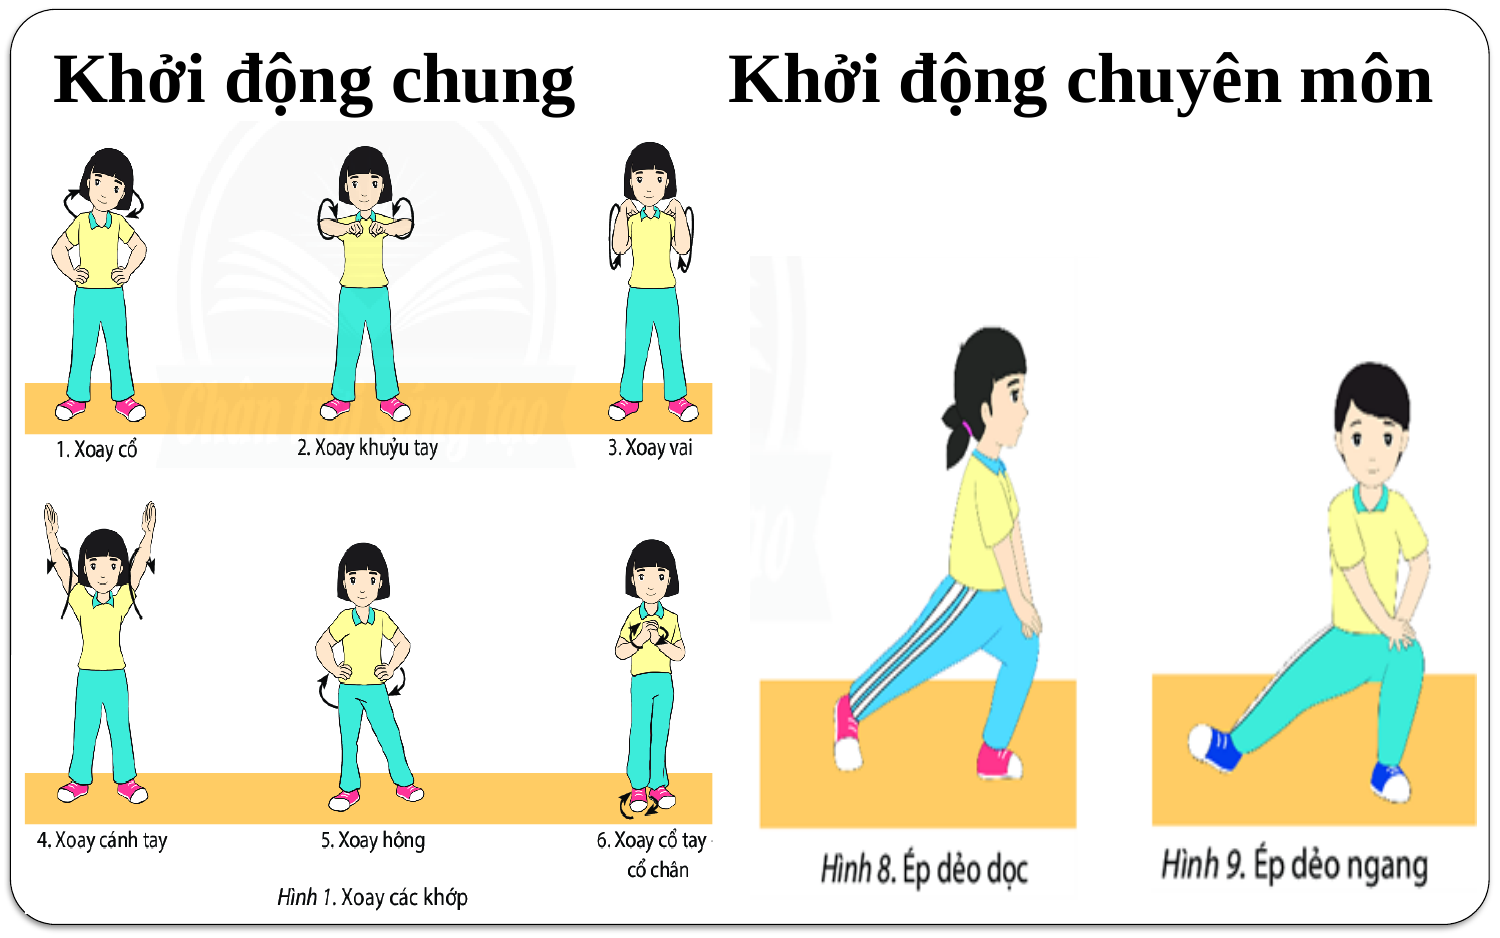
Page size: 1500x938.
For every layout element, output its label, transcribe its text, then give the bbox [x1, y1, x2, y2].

picture [24, 121, 713, 914]
picture [749, 255, 1099, 914]
text_box Khởi động chung [37, 24, 675, 119]
picture [1149, 300, 1477, 907]
text_box Khởi động chuyên môn [712, 24, 1450, 125]
